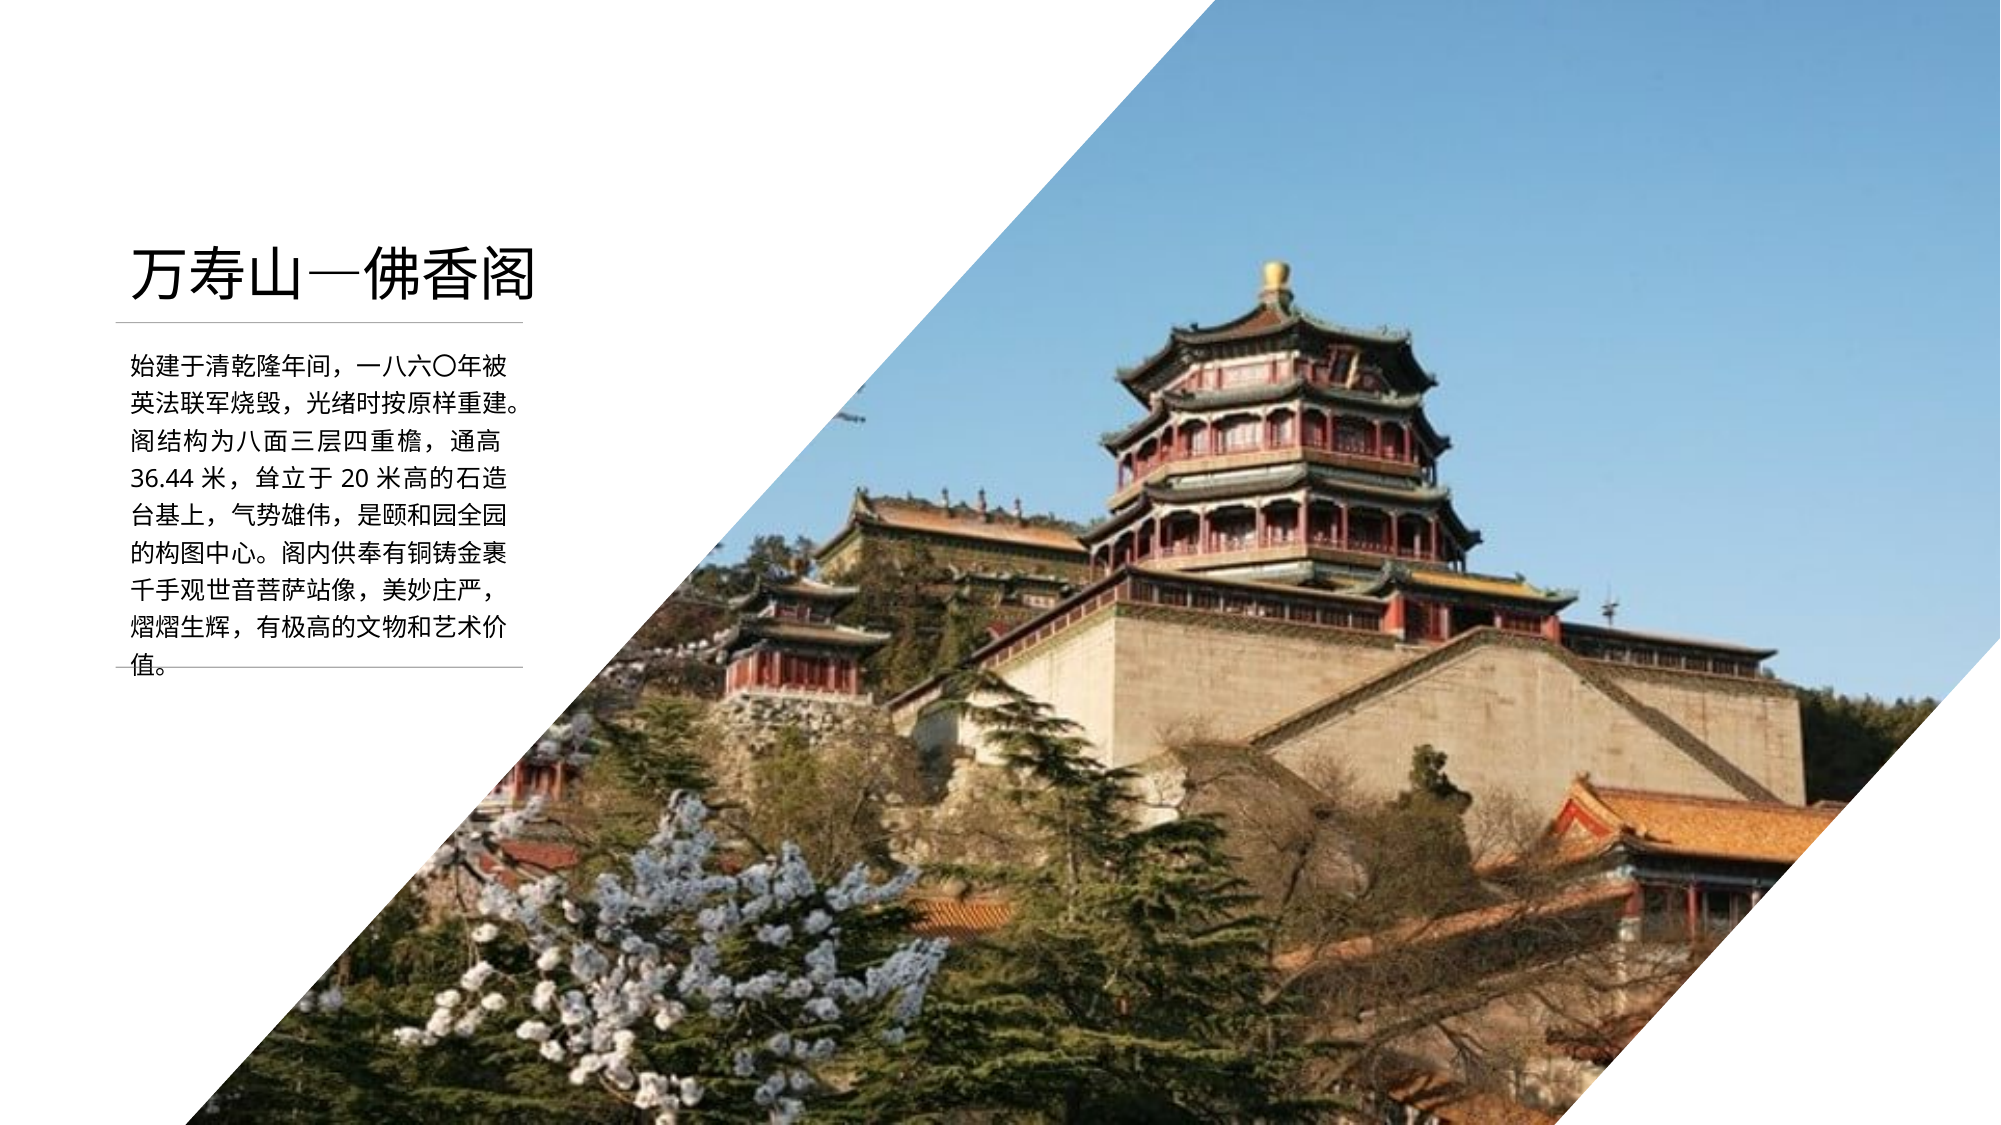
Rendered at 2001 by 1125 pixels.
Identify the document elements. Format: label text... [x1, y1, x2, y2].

text_box 始建于清乾隆年间，一八六〇年被英法联军烧毁，光绪时按原样重建。阁结构为八面三层四重檐，通高36.44米，耸立于20米高的石造台基上，气势雄伟，是颐和园全园的构图中心。阁内供奉有铜铸金裹千手观世音菩萨站像，美妙庄严，熠熠生辉，有极高的文物和艺术价值。 [115, 668, 523, 687]
text_box 万寿山—佛香阁 [115, 229, 670, 315]
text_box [115, 322, 523, 668]
text_box [183, 0, 2000, 1125]
